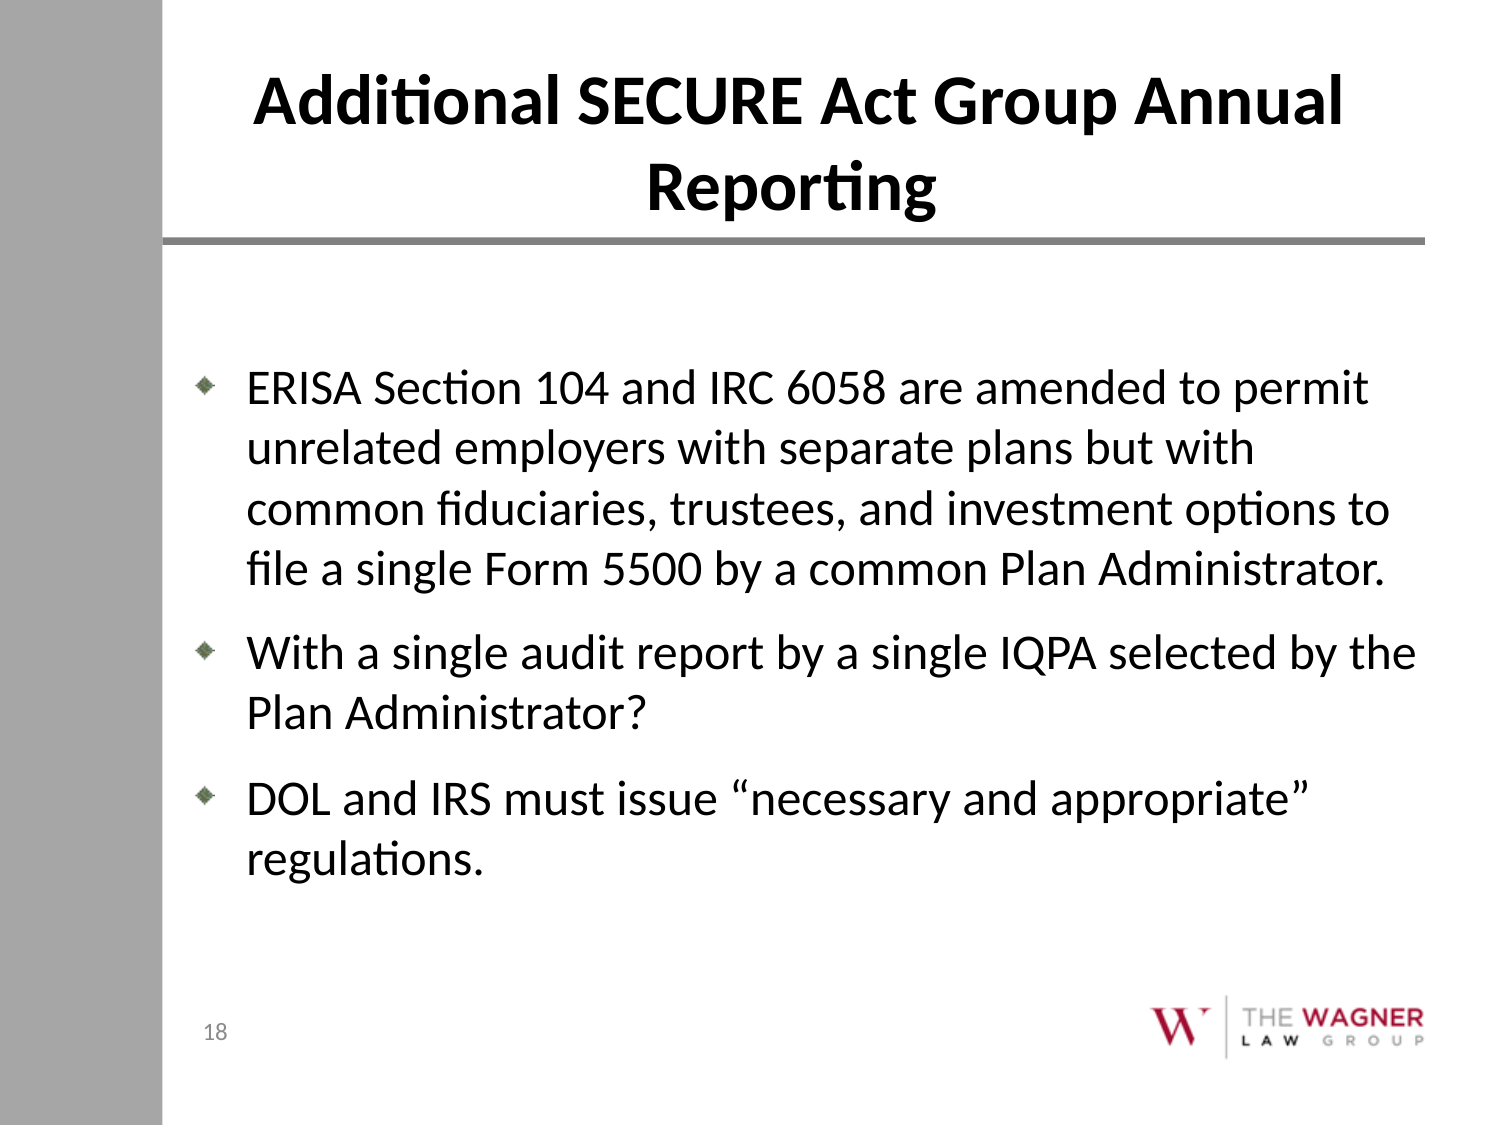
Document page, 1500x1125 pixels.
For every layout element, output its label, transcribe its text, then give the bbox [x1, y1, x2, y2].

slide_number 18 [187, 999, 538, 1060]
title Additional SECURE Act Group Annual Reporting [174, 44, 1426, 233]
picture [189, 637, 215, 663]
picture [1149, 994, 1425, 1060]
list ERISA Section 104 and IRC 6058 are amended to permit unrelated employers with separate plans but with common fiduciaries, trustees, and investment options to file a single Form 5500 by a common Plan Administrator. With a single audit report by a single IQPA selected by the Plan Administrator? DOL and IRS must issue “necessary and appropriate” regulations. [174, 262, 1438, 976]
picture [189, 372, 215, 398]
picture [189, 782, 215, 808]
